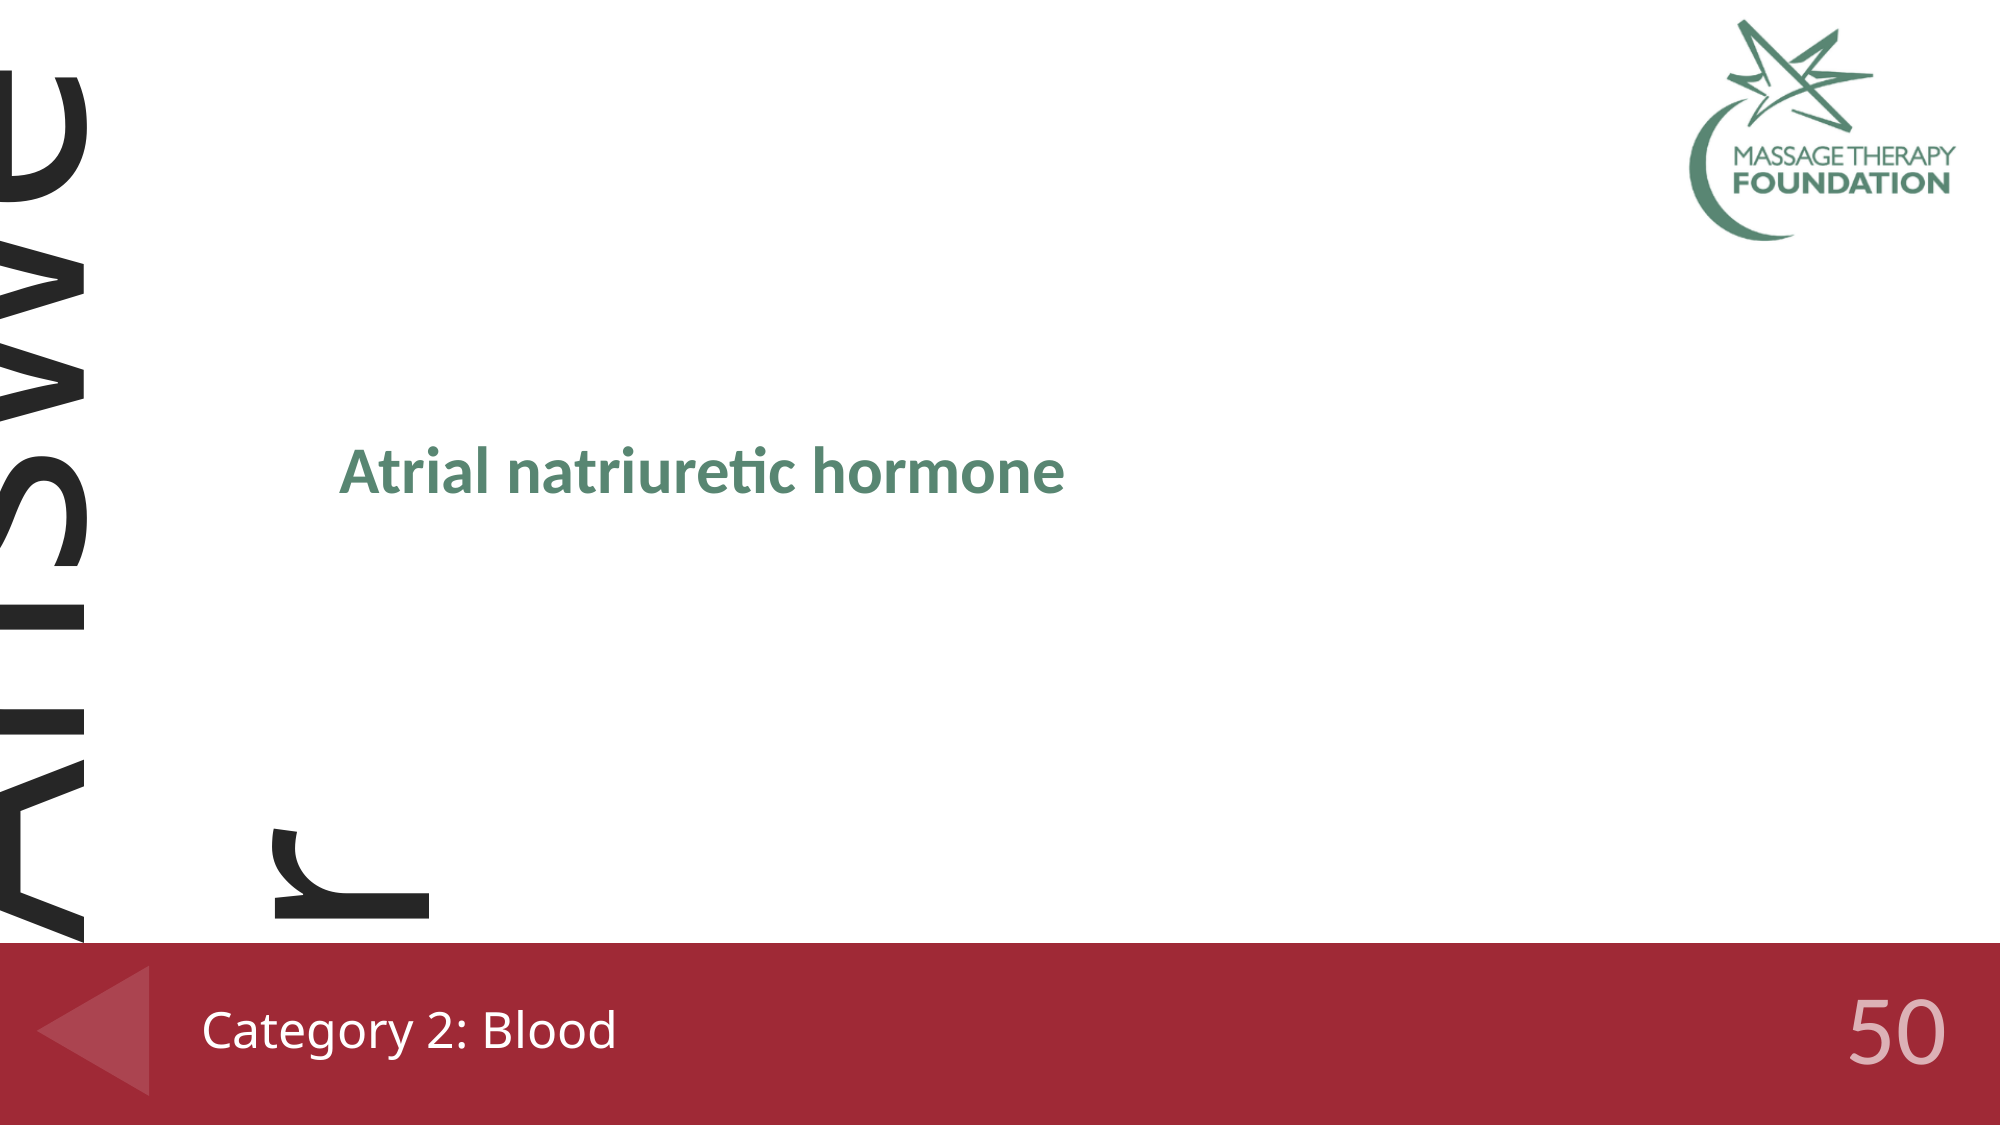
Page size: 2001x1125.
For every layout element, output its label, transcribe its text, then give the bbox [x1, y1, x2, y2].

list 50 [1494, 967, 1963, 1097]
picture [0, 266, 58, 295]
title Category 2: Blood [185, 967, 1494, 1097]
picture [0, 0, 2001, 1125]
picture [0, 367, 58, 396]
list Atrial natriuretic hormone [324, 307, 1675, 636]
